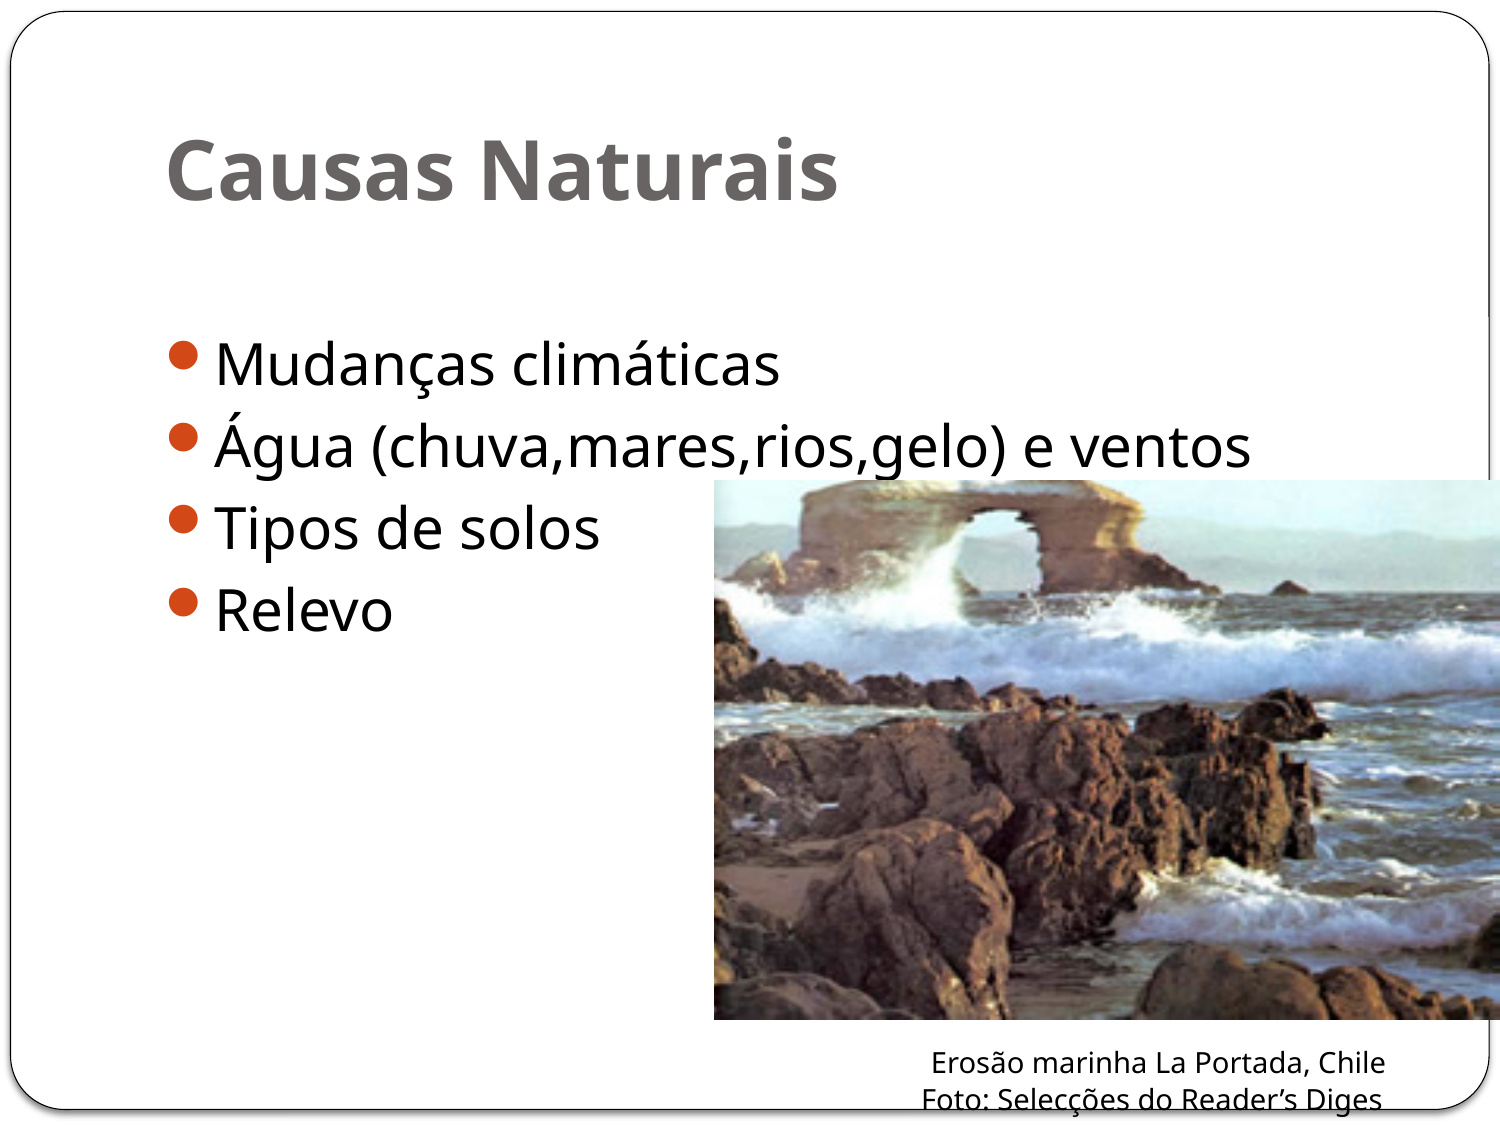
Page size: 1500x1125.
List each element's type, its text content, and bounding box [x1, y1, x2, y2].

list Mudanças climáticas Água (chuva,mares,rios,gelo) e ventos Tipos de solos Relevo [150, 237, 1425, 988]
picture [714, 480, 1500, 1020]
text_box Erosão marinha La Portada, Chile Foto: Selecções do Reader’s Diges [906, 1029, 1409, 1124]
title Causas Naturais [150, 45, 1425, 233]
